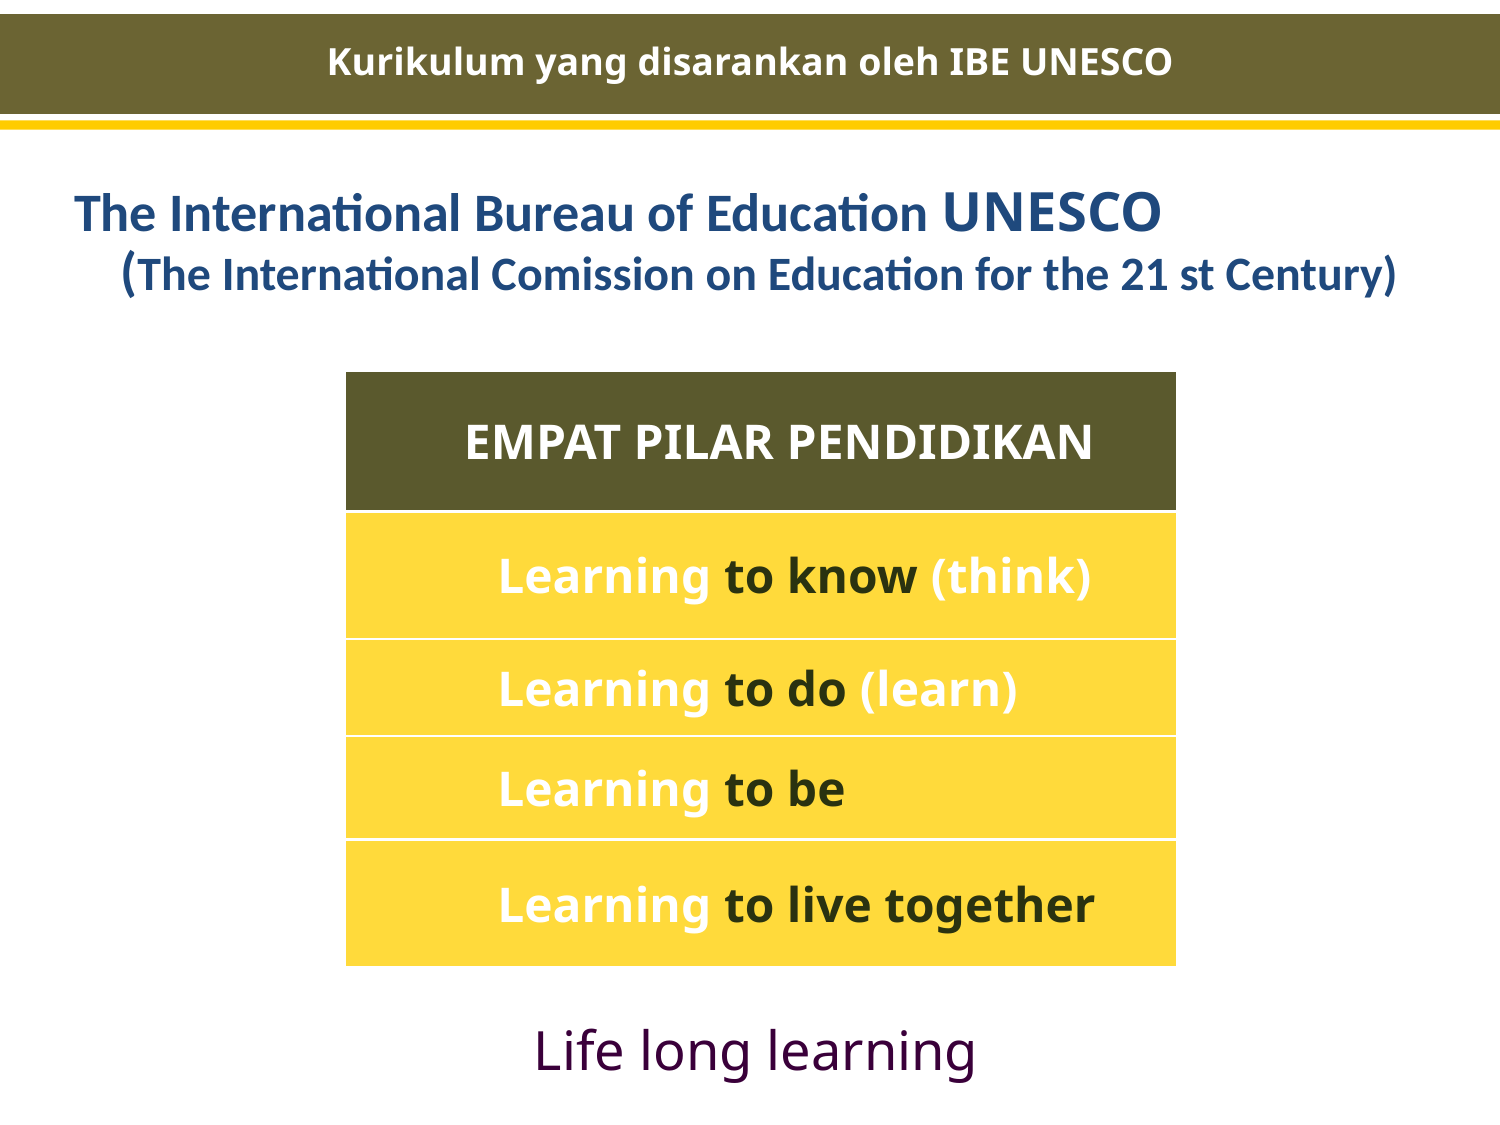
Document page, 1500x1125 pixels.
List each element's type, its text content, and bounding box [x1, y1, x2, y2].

table_cell Learning to do (learn) [346, 640, 1176, 735]
text_box Life long learning [449, 1008, 1063, 1088]
table_cell Learning to know (think) [346, 513, 1176, 638]
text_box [0, 13, 1500, 126]
table_cell Learning to live together [346, 841, 1176, 966]
text_box The International Bureau of Education UNESCO (The International Comission on Education for the 21 st Century) [56, 177, 1435, 309]
table_cell Learning to be [346, 737, 1176, 838]
table_header EMPAT PILAR PENDIDIKAN [346, 372, 1176, 510]
